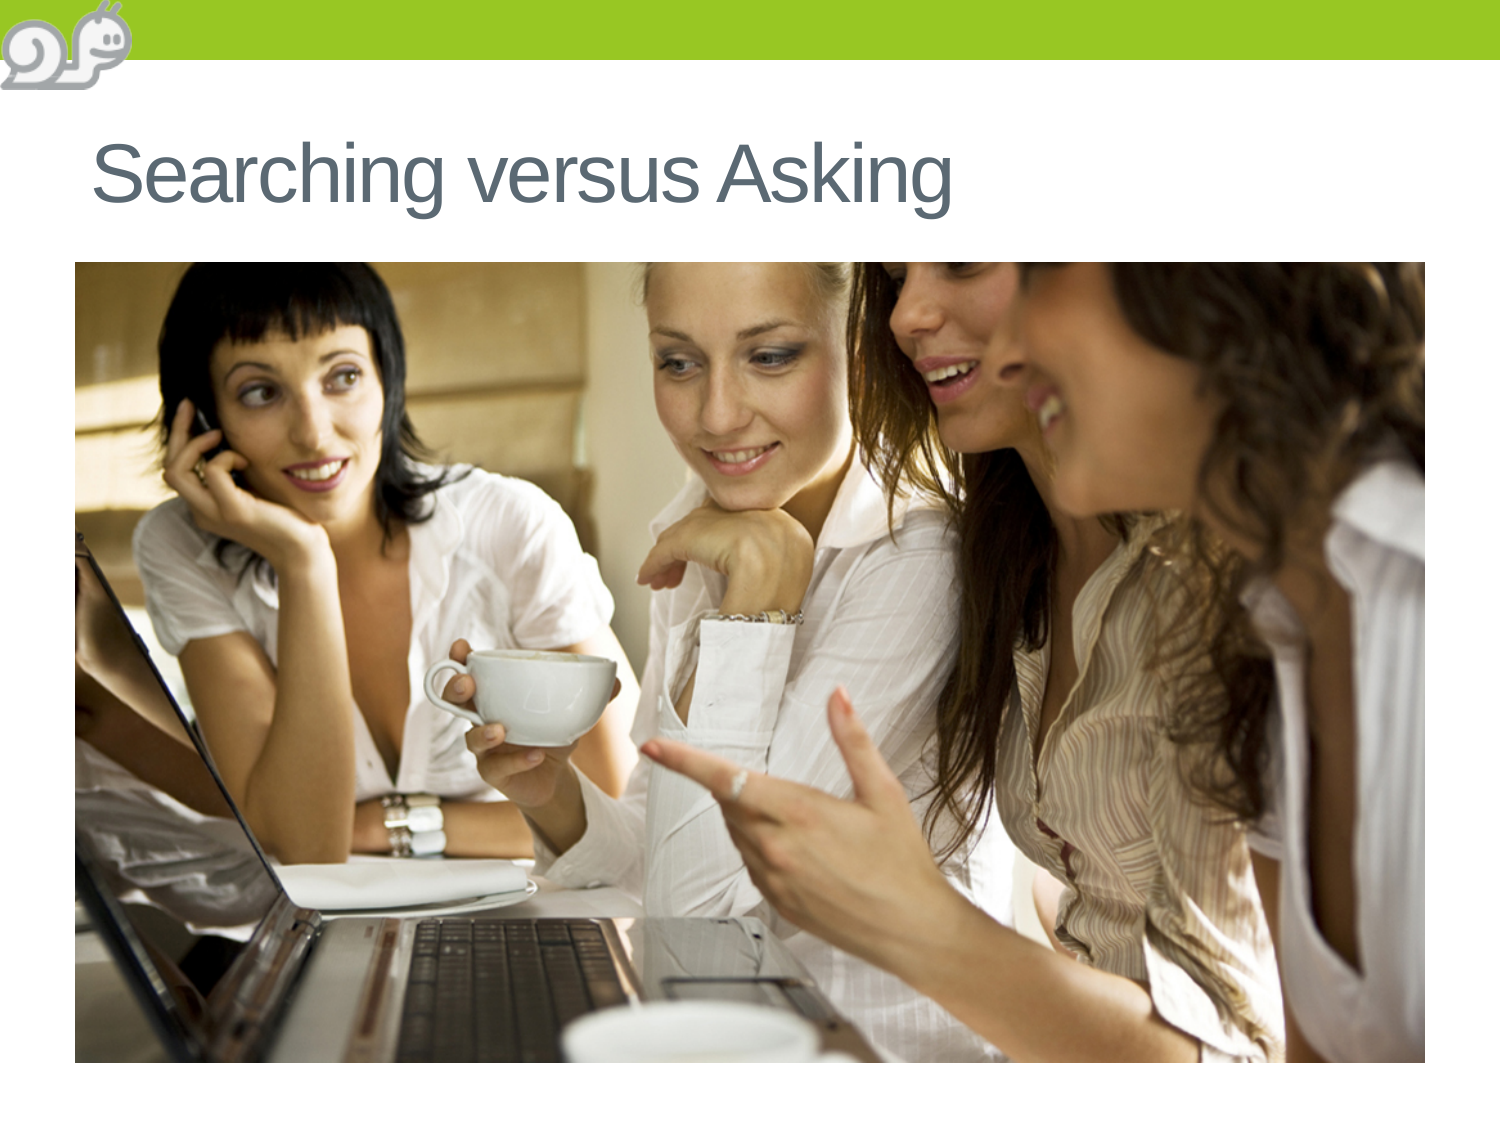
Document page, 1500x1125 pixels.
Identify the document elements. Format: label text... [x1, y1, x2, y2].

title Searching versus Asking [75, 87, 1425, 250]
picture [74, 262, 1426, 1063]
picture [0, 0, 132, 91]
